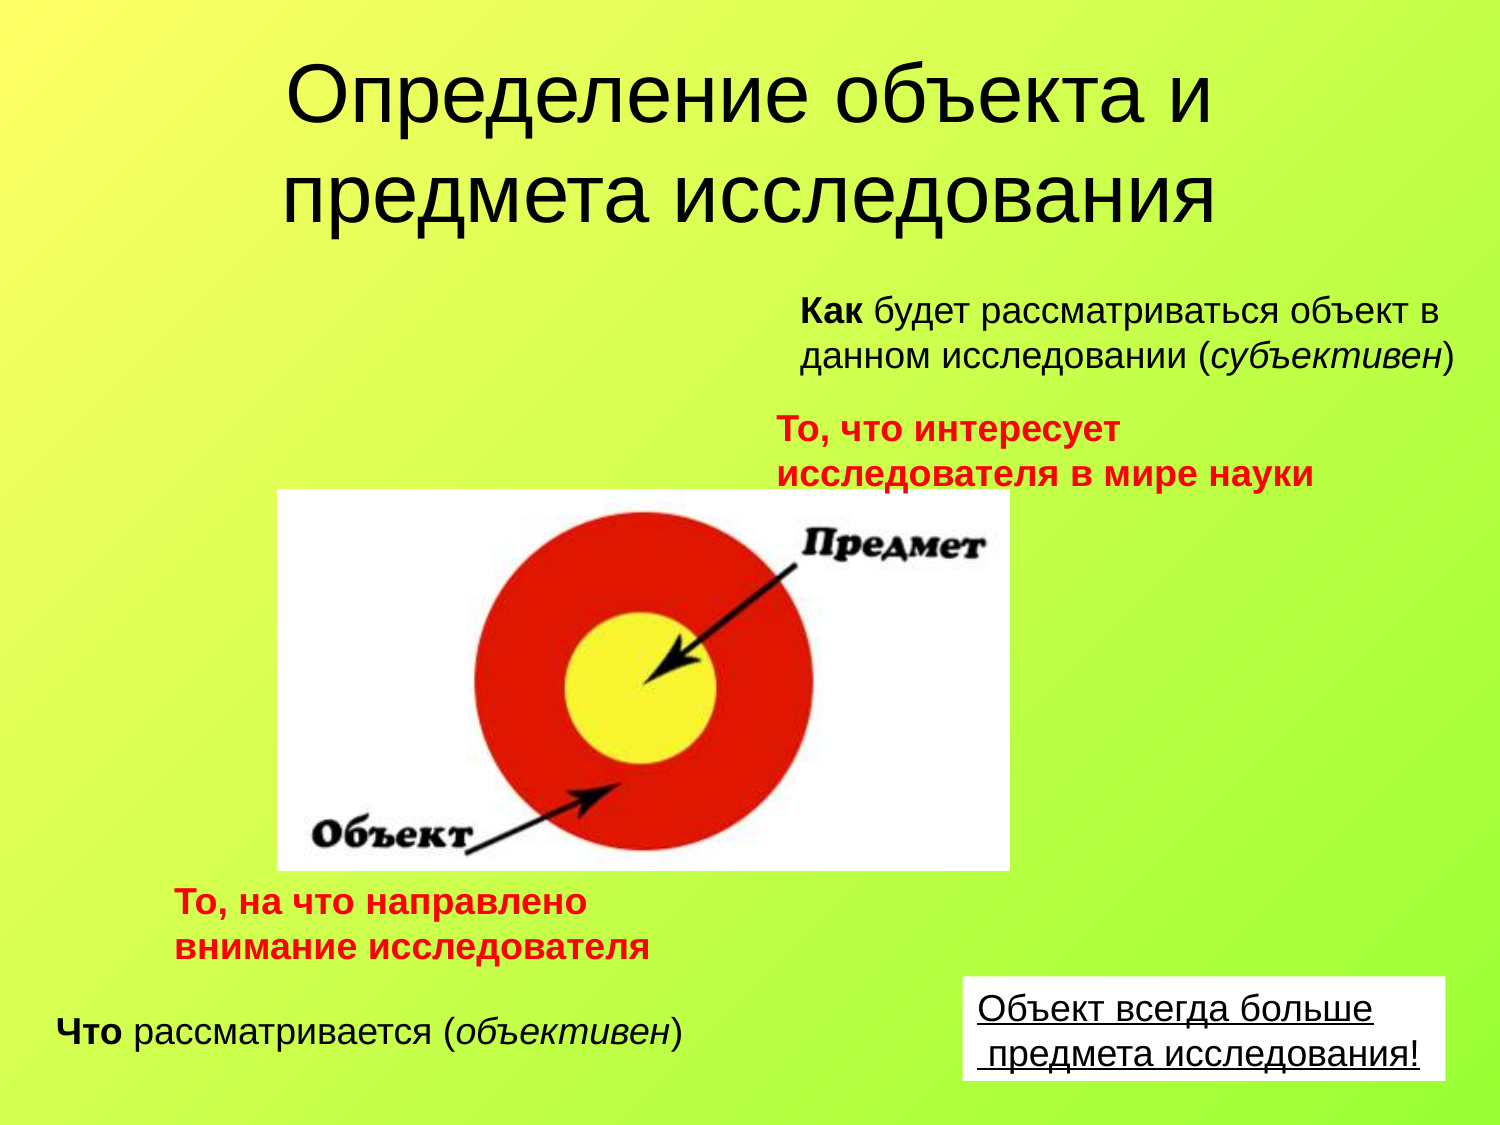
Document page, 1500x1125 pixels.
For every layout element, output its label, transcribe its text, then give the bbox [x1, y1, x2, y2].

title Определение объекта и предмета исследования [74, 44, 1426, 233]
text_box Объект всегда больше предмета исследования! [962, 976, 1446, 1081]
text_box То, на что направлено внимание исследователя [159, 869, 680, 975]
text_box Что рассматривается (объективен) [41, 999, 703, 1060]
text_box То, что интересует исследователя в мире науки [761, 397, 1341, 502]
text_box Как будет рассматриваться объект в данном исследовании (субъективен) [785, 278, 1500, 384]
picture [277, 489, 1011, 872]
